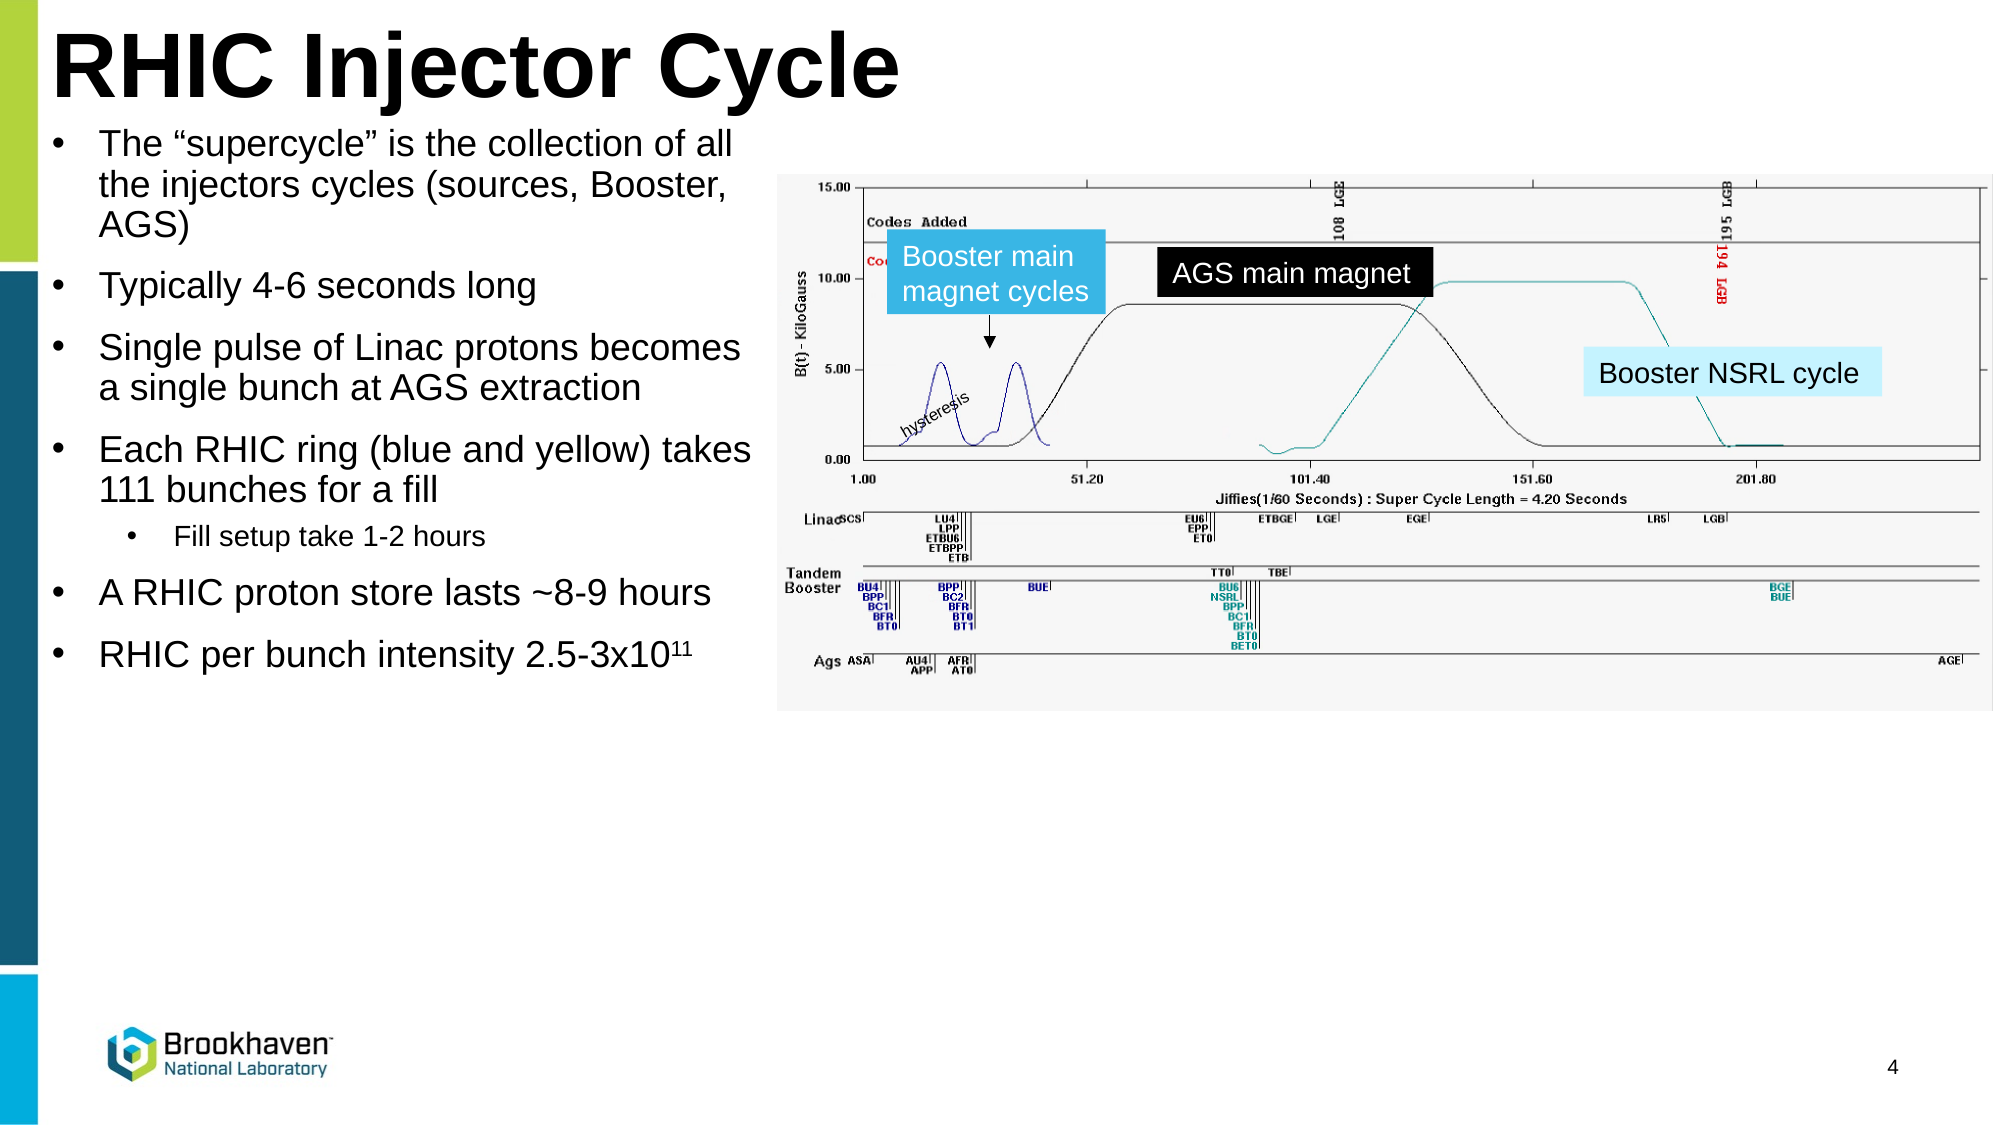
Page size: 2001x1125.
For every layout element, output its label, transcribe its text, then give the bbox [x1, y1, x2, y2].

list The “supercycle” is the collection of all the injectors cycles (sources, Booster, AGS) Typically 4-6 seconds long Single pulse of Linac protons becomes a single bunch at AGS extraction Each RHIC ring (blue and yellow) takes 111 bunches for a fill Fill setup take 1-2 hours A RHIC proton store lasts ~8-9 hours RHIC per bunch intensity 2.5-3x1011 [36, 116, 778, 988]
title RHIC Injector Cycle [36, 0, 1850, 136]
picture [37, 0, 2001, 1125]
picture [0, 0, 36, 975]
slide_number 4 [1835, 1036, 1907, 1097]
